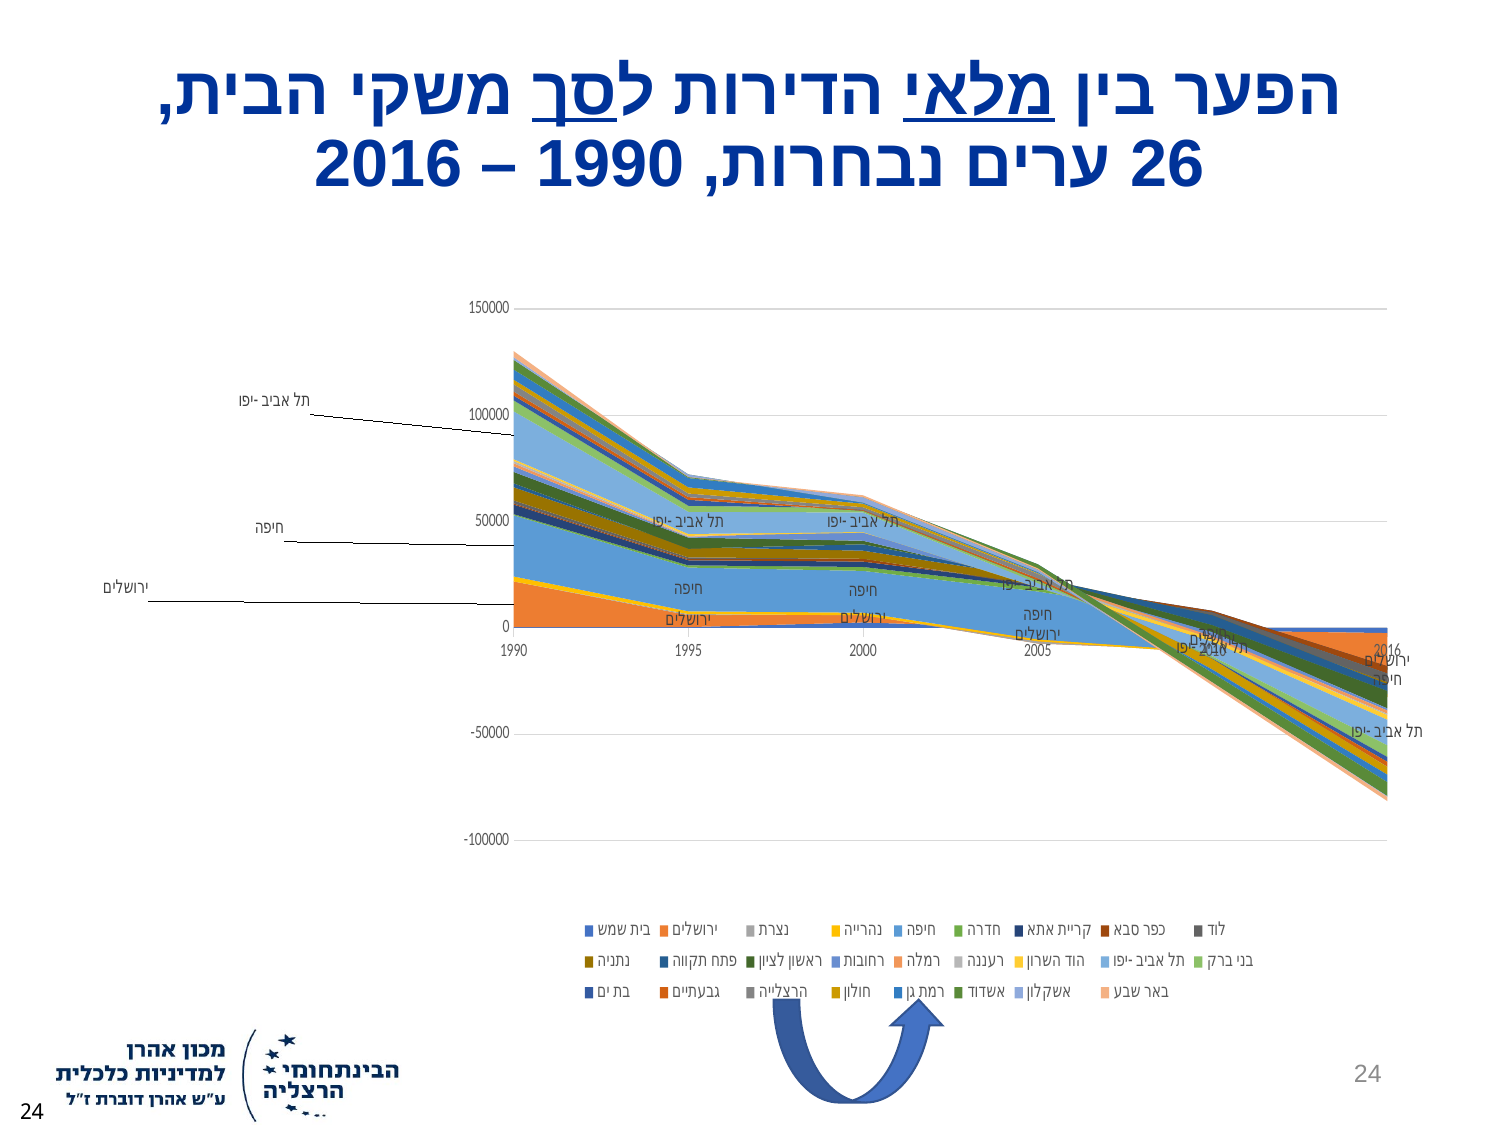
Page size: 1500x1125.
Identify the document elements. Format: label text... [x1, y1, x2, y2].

picture [50, 1024, 402, 1125]
slide_number 24 [1059, 1042, 1397, 1103]
title הפער בין מלאי הדירות לסך משקי הבית, 26 ערים נבחרות, 1990 – 2016 [103, 59, 1397, 278]
chart [103, 299, 1424, 1012]
text_box [773, 1012, 945, 1104]
